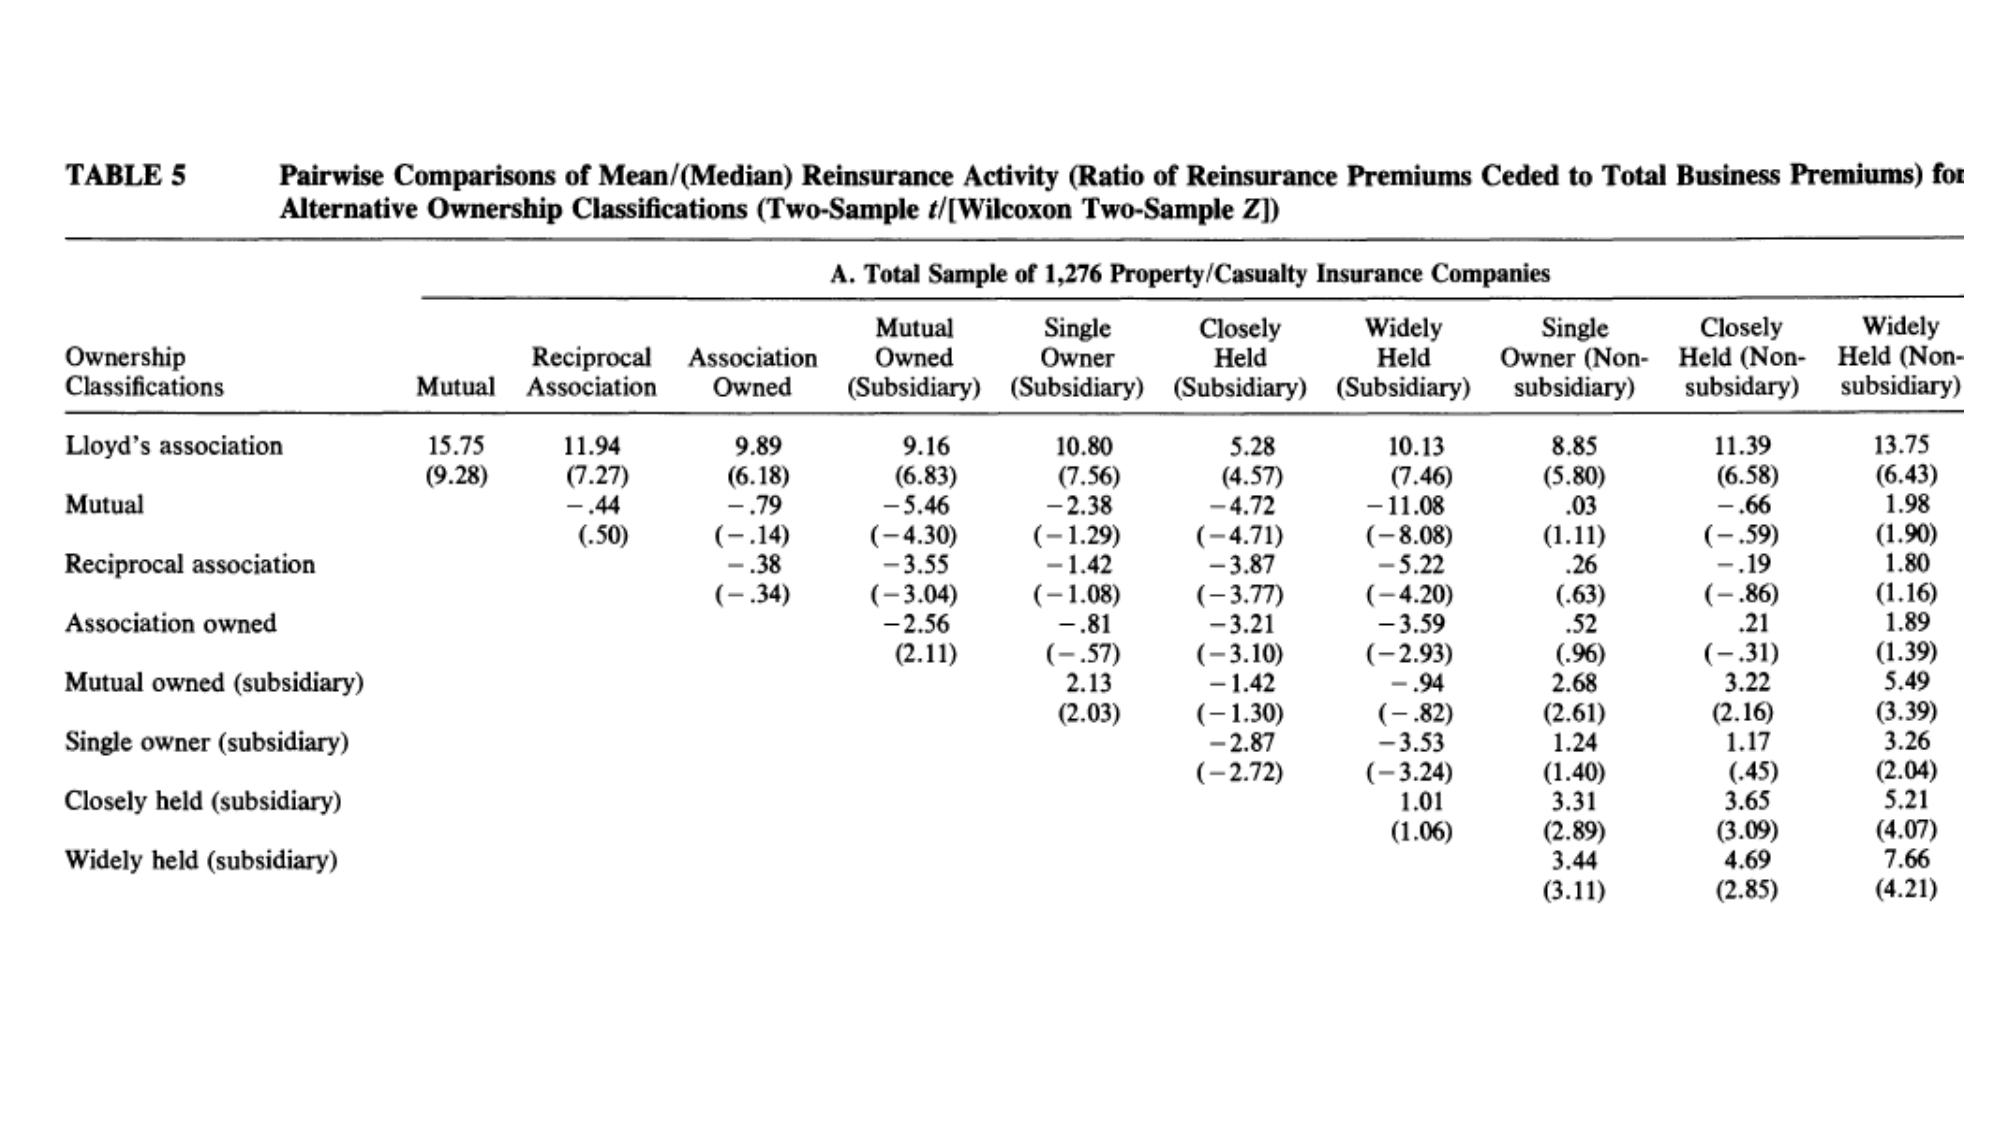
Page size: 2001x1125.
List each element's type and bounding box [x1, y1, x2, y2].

list [28, 137, 1964, 948]
